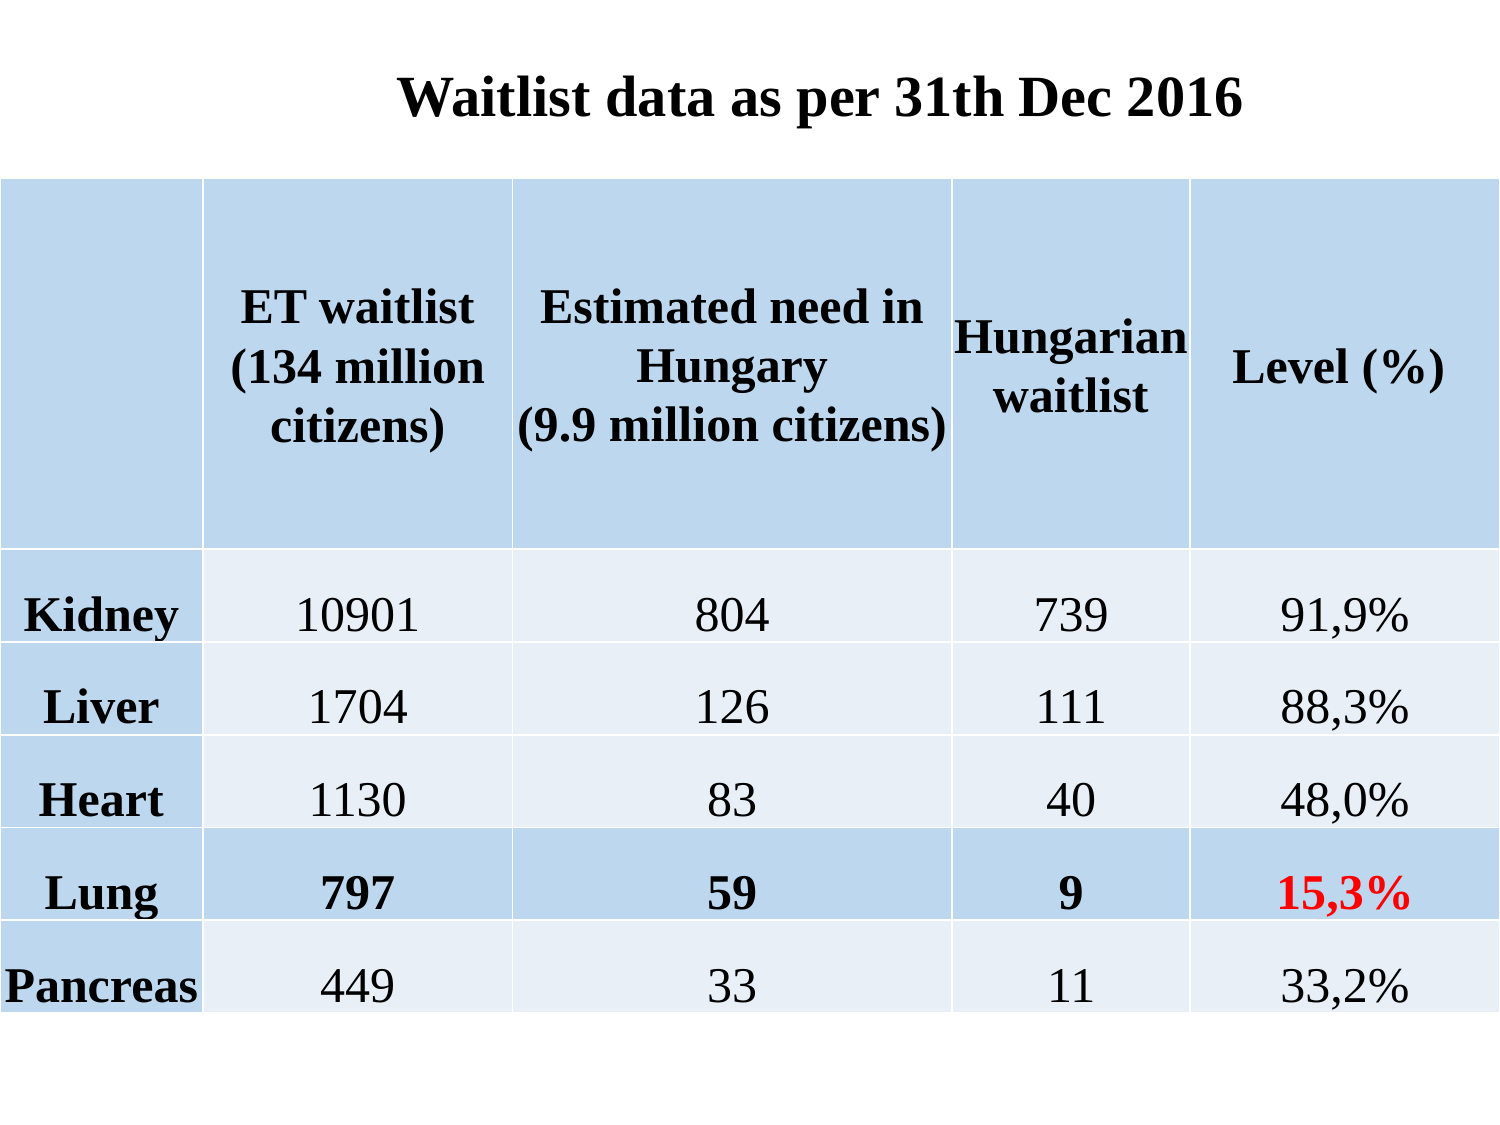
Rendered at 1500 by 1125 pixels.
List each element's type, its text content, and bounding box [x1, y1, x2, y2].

table_cell 111 [953, 643, 1189, 734]
table_cell Kidney [1, 550, 202, 641]
table_cell 126 [513, 643, 951, 734]
table_cell 739 [953, 550, 1189, 641]
table_header Estimated need in Hungary (9.9 million citizens) [513, 179, 951, 548]
table_cell Heart [1, 736, 202, 827]
table_cell 83 [513, 736, 951, 827]
table_cell 88,3% [1191, 643, 1499, 734]
table_header Hungarian waitlist [953, 179, 1189, 548]
table_header Level (%) [1191, 179, 1499, 548]
table_cell Liver [1, 643, 202, 734]
table_cell Lung [1, 828, 202, 919]
table_cell 804 [513, 550, 951, 641]
table_cell 40 [953, 736, 1189, 827]
text_box Waitlist data as per 31th Dec 2016 [381, 50, 1260, 136]
table_cell Pancreas [1, 921, 202, 1012]
table_cell 797 [204, 828, 512, 919]
table_cell 91,9% [1191, 550, 1499, 641]
table_header [1, 179, 202, 548]
table_cell 1130 [204, 736, 512, 827]
table_cell 1704 [204, 643, 512, 734]
table_cell 10901 [204, 550, 512, 641]
table_cell 33 [513, 921, 951, 1012]
table_cell 449 [204, 921, 512, 1012]
table_cell 11 [953, 921, 1189, 1012]
table_cell 59 [513, 828, 951, 919]
table_header ET waitlist (134 million citizens) [204, 179, 512, 548]
table_cell 48,0% [1191, 736, 1499, 827]
table_cell 9 [953, 828, 1189, 919]
table_cell 15,3% [1191, 828, 1499, 919]
table_cell 33,2% [1191, 921, 1499, 1012]
